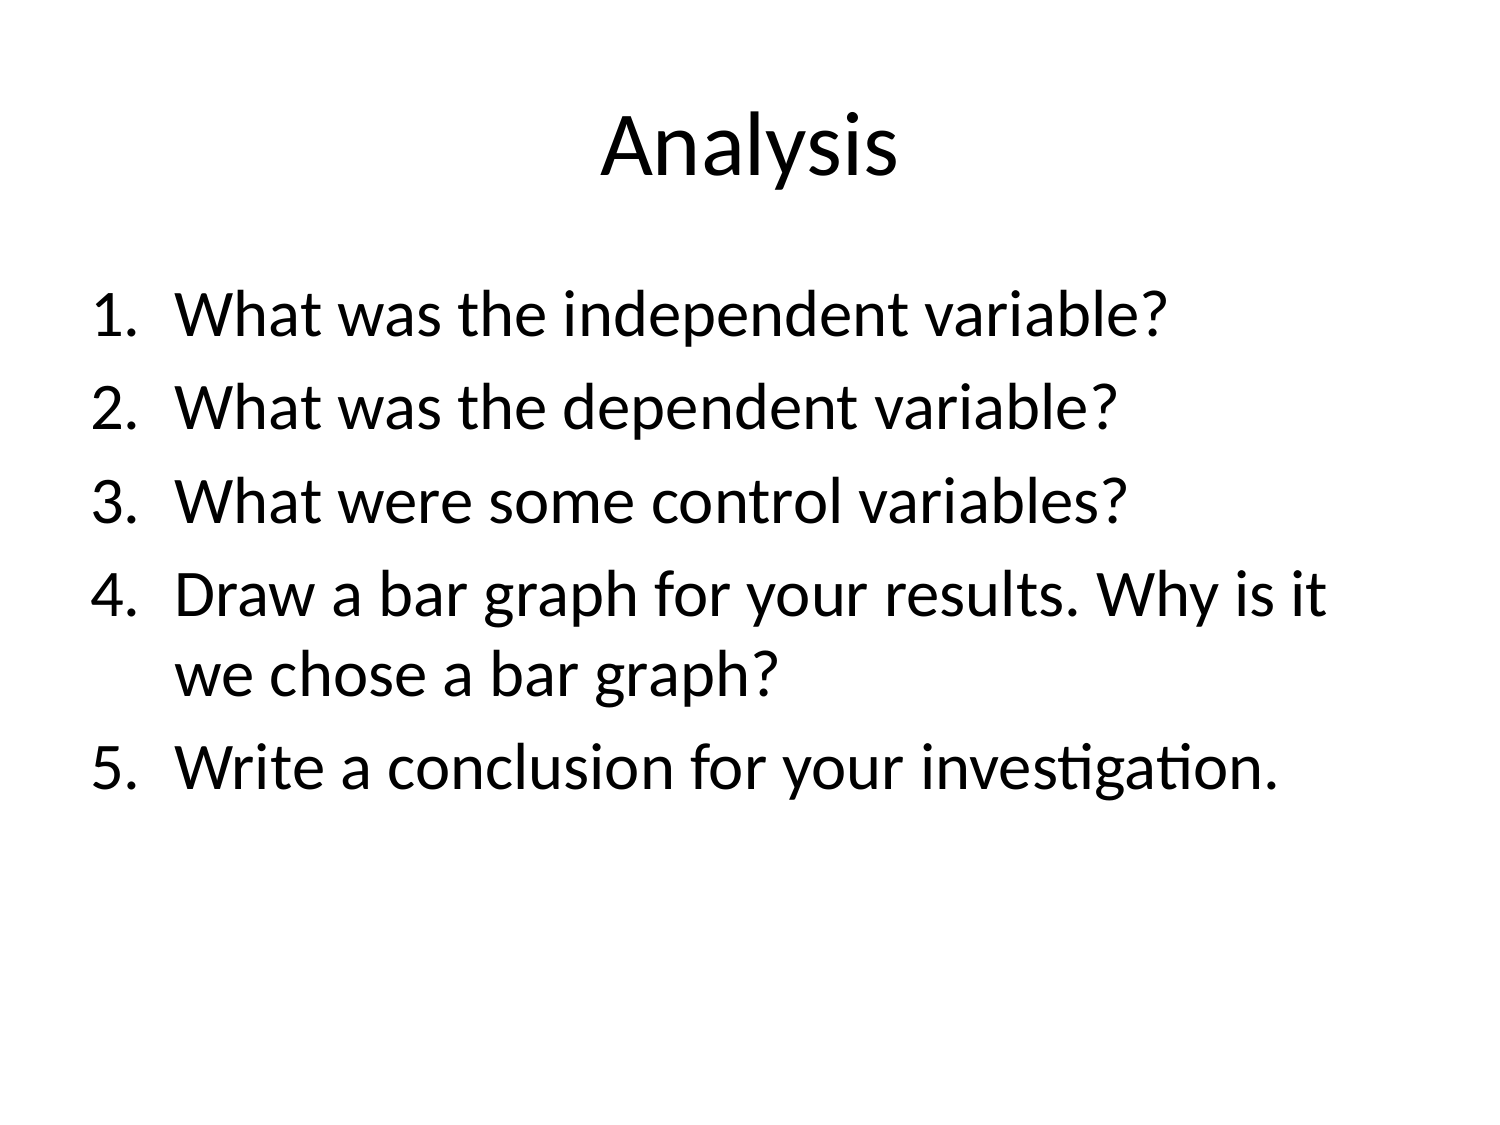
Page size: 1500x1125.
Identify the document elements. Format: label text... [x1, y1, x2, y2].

title Analysis [75, 45, 1425, 233]
list What was the independent variable? What was the dependent variable? What were some control variables? Draw a bar graph for your results. Why is it we chose a bar graph? Write a conclusion for your investigation. [75, 262, 1425, 1005]
